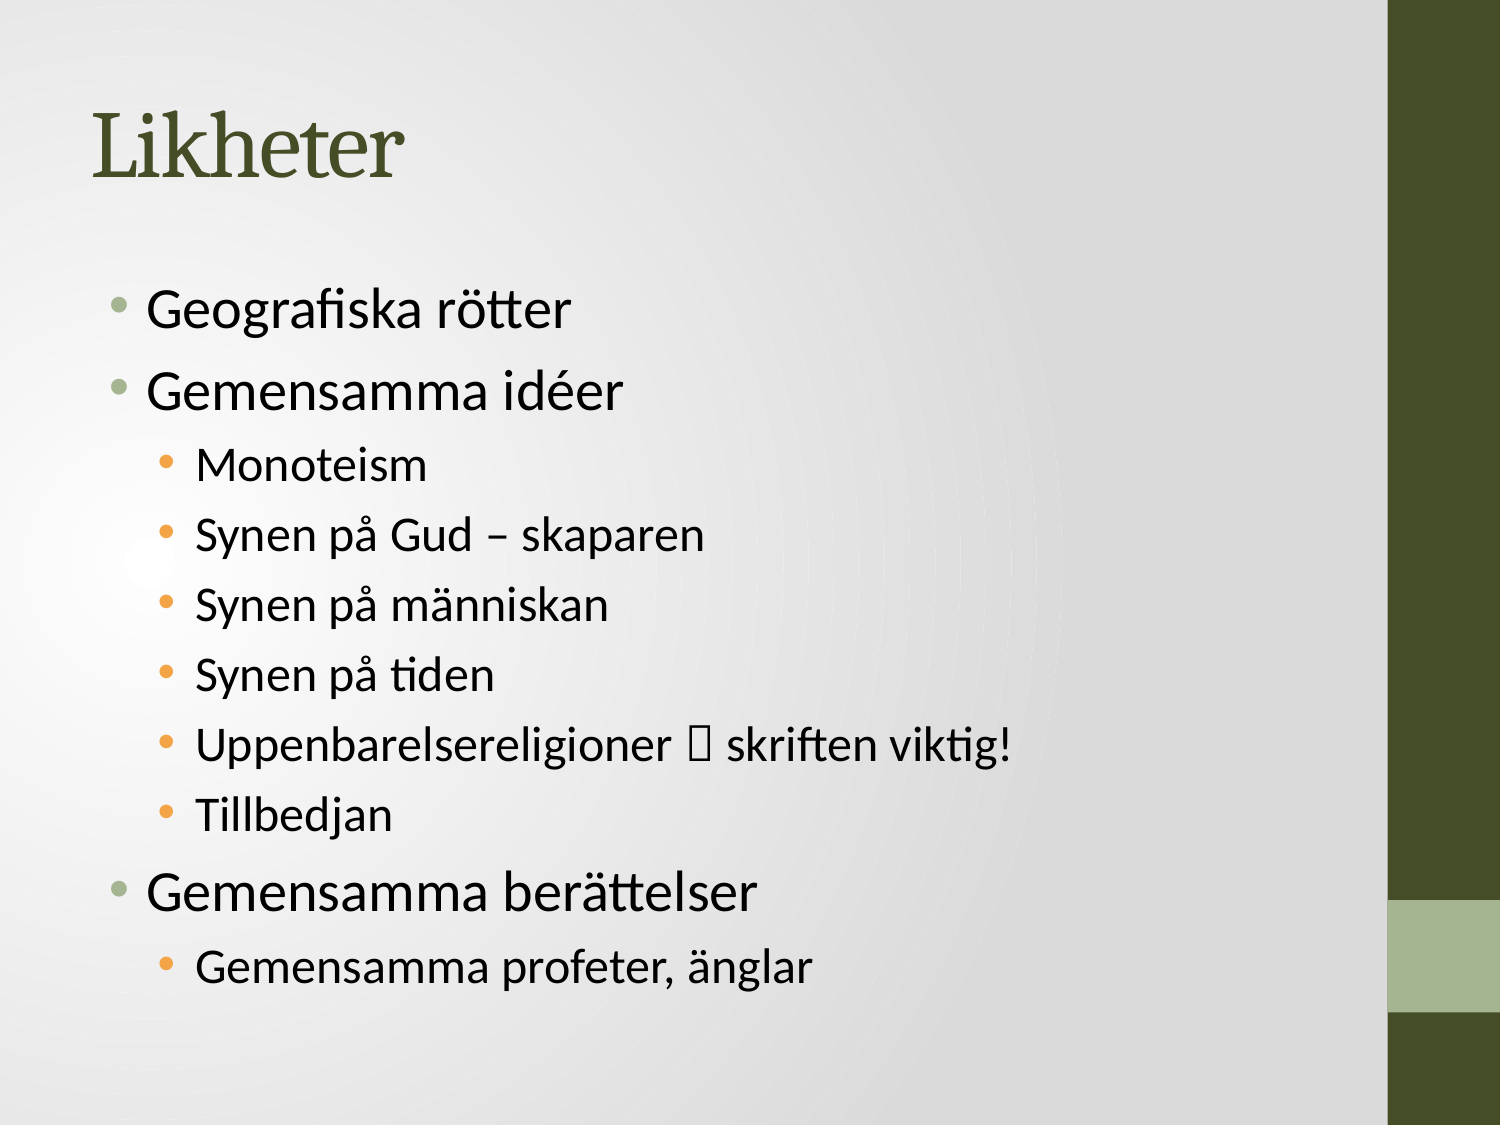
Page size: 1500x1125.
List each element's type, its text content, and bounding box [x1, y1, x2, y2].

list Geografiska rötter Gemensamma idéer Monoteism Synen på Gud – skaparen Synen på människan Synen på tiden Uppenbarelsereligioner  skriften viktig! Tillbedjan Gemensamma berättelser Gemensamma profeter, änglar [75, 262, 1325, 1050]
title Likheter [75, 45, 1325, 233]
